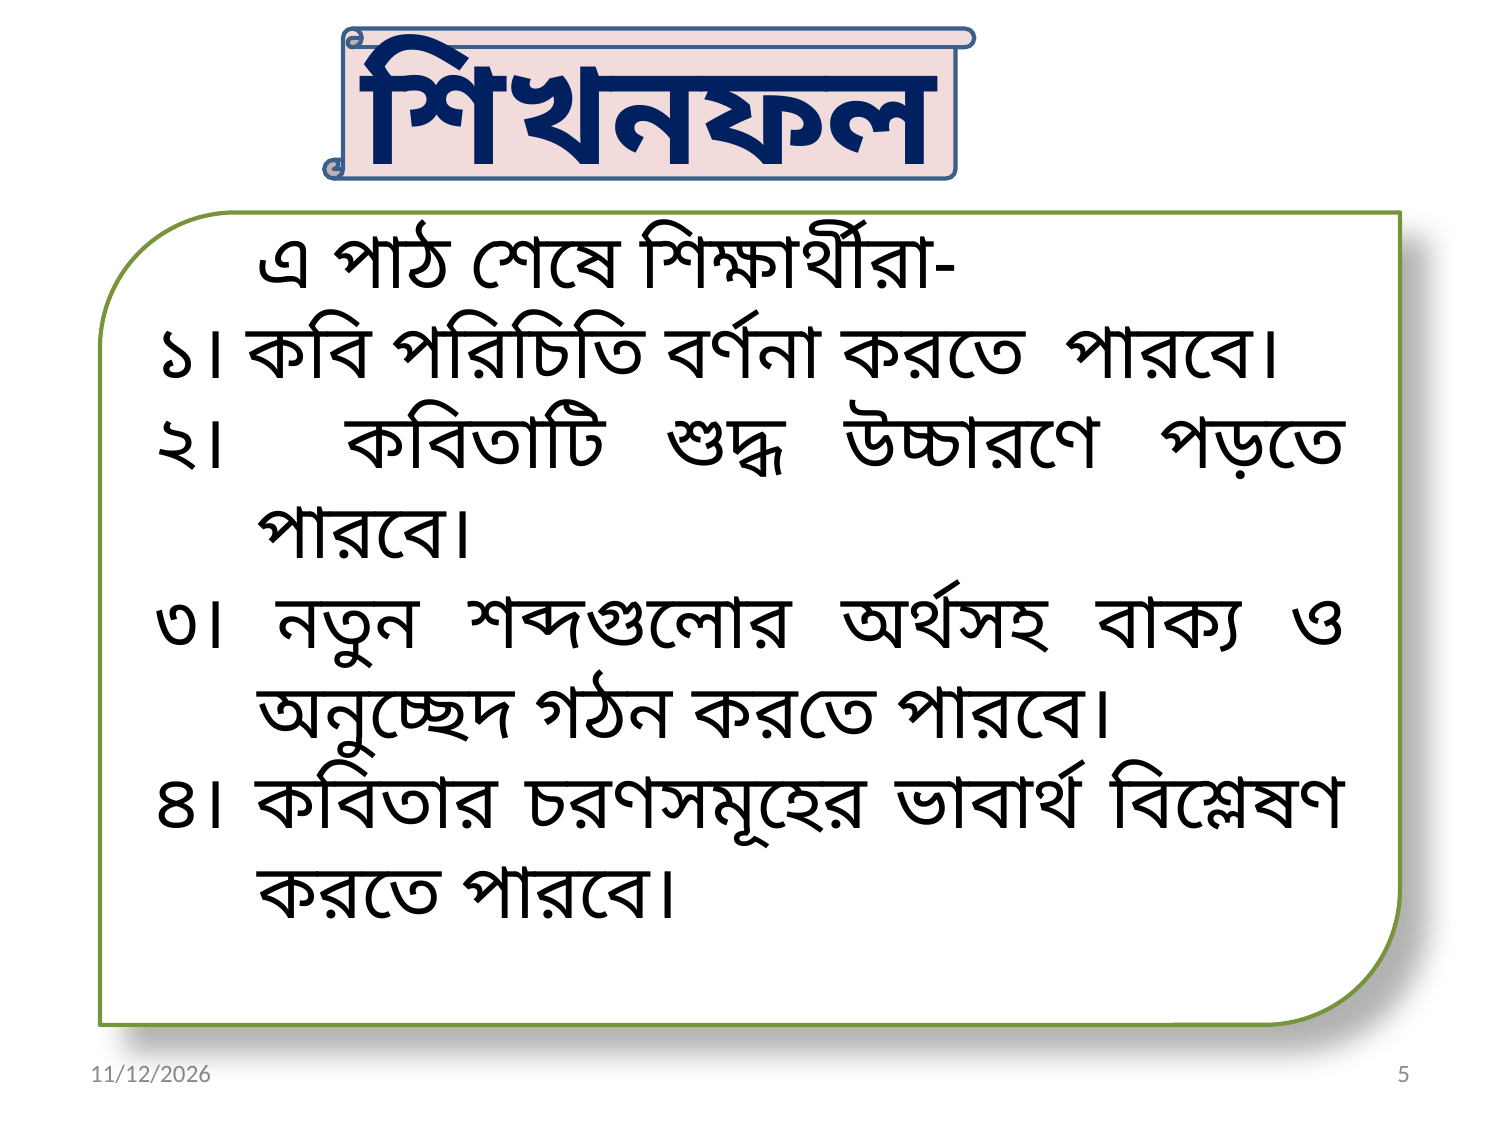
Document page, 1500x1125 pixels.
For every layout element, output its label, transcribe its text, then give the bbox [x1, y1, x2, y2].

text_box শিখনফল [322, 26, 977, 181]
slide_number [75, 1042, 425, 1103]
text_box এ পাঠ শেষে শিক্ষার্থীরা- ১। কবি পরিচিতি বর্ণনা করতে পারবে। ২। কবিতাটি শুদ্ধ উচ্চারণে পড়তে পারবে। ৩। নতুন শব্দগুলোর অর্থসহ বাক্য ও অনুচ্ছেদ গঠন করতে পারবে। ৪। কবিতার চরণসমূহের ভাবার্থ বিশ্লেষণ করতে পারবে। [97, 210, 1403, 1027]
slide_number 5 [1074, 1042, 1425, 1103]
